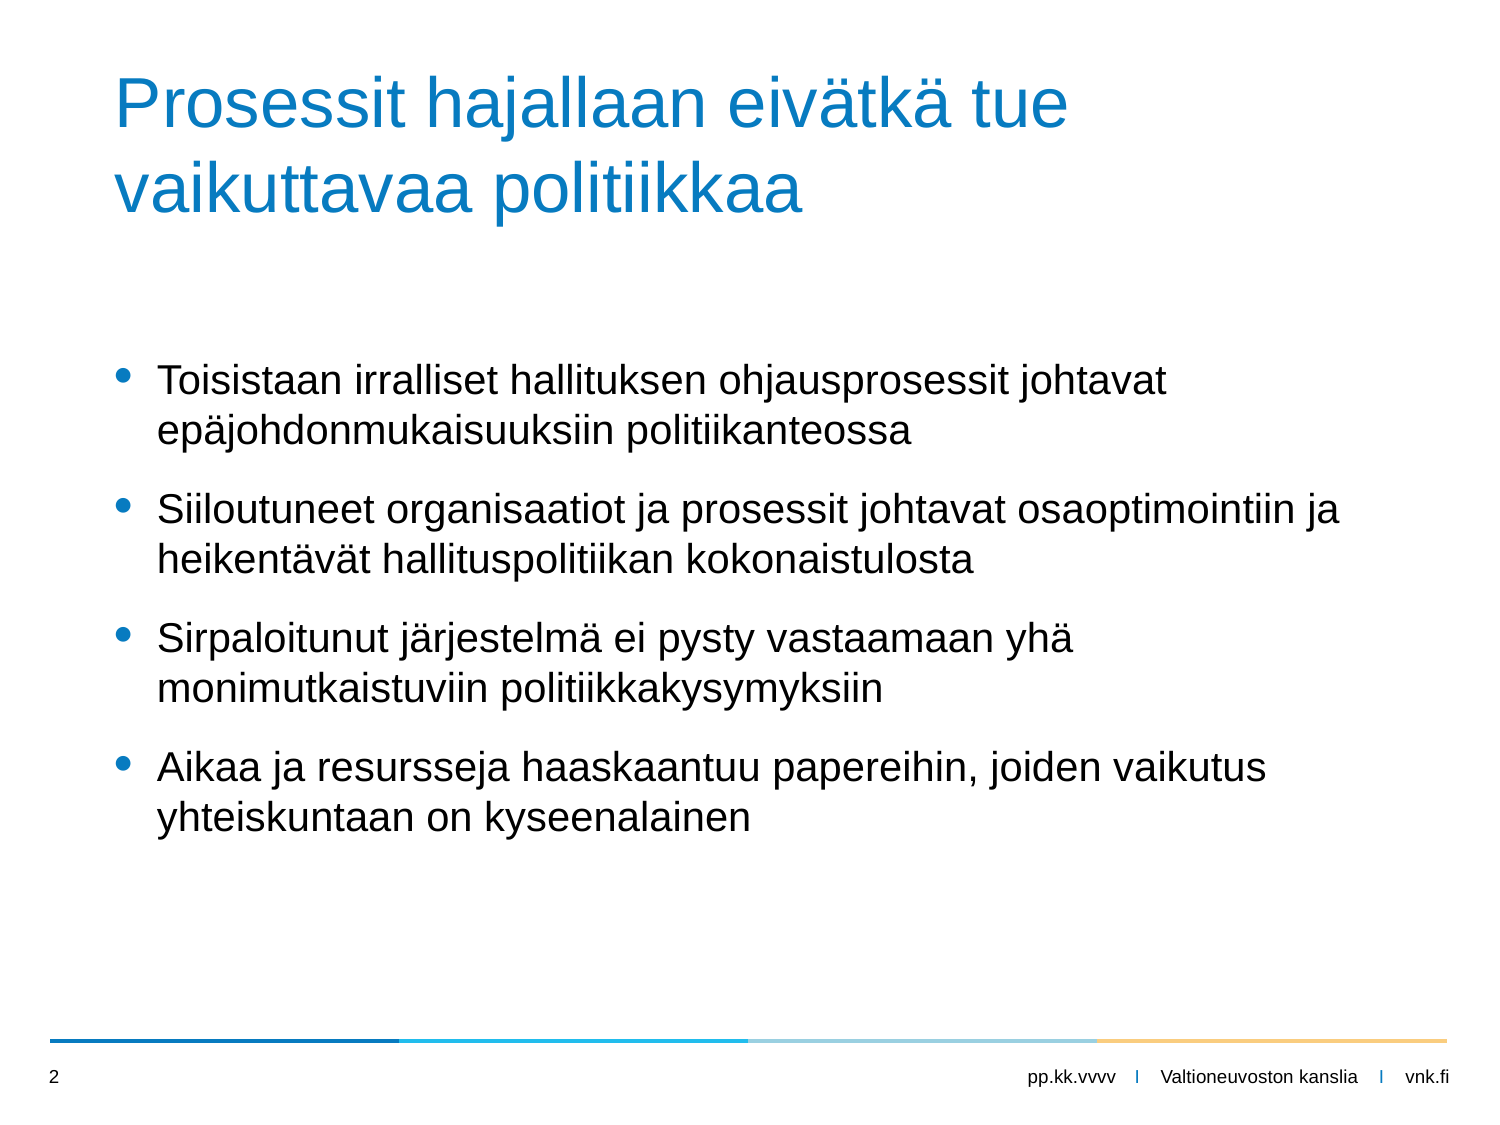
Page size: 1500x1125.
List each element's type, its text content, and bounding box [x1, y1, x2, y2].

slide_number pp.kk.vvvv [980, 1054, 1117, 1099]
title Prosessit hajallaan eivätkä tue vaikuttavaa politiikkaa [99, 21, 1425, 235]
list Toisistaan irralliset hallituksen ohjausprosessit johtavat epäjohdonmukaisuuksiin politiikanteossa Siiloutuneet organisaatiot ja prosessit johtavat osaoptimointiin ja heikentävät hallituspolitiikan kokonaistulosta Sirpaloitunut järjestelmä ei pysty vastaamaan yhä monimutkaistuviin politiikkakysymyksiin Aikaa ja resursseja haaskaantuu papereihin, joiden vaikutus yhteiskuntaan on kyseenalainen [97, 186, 1403, 1005]
slide_number 2 [48, 1054, 113, 1099]
